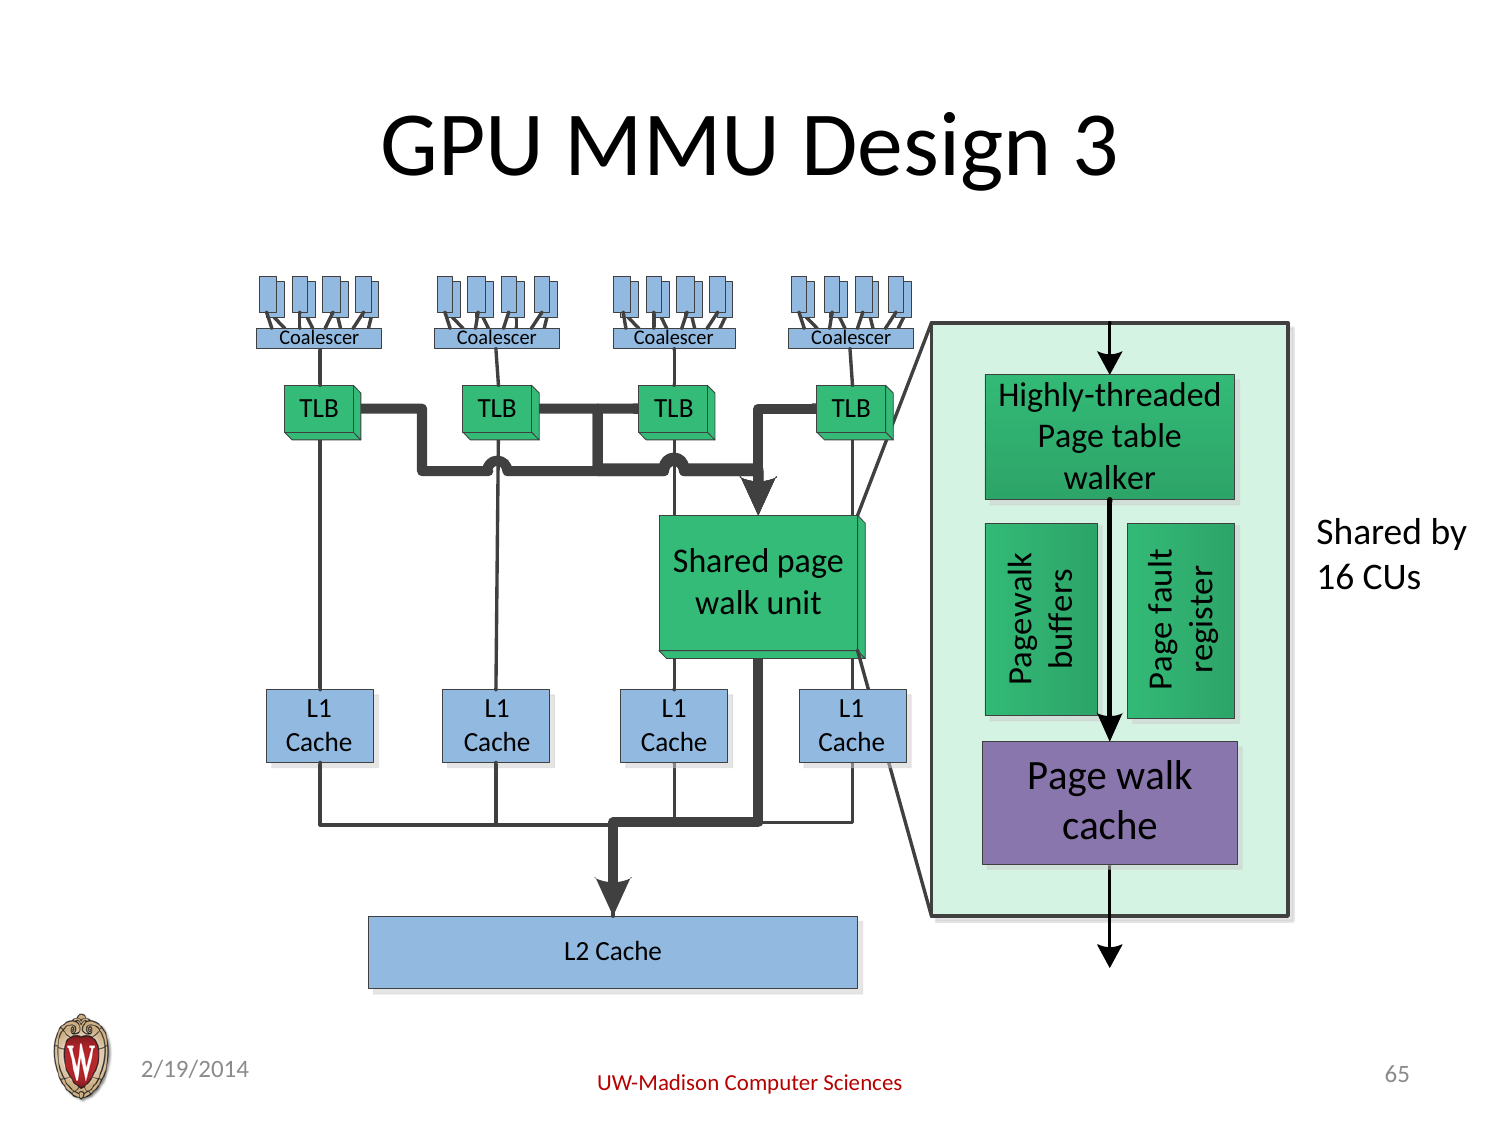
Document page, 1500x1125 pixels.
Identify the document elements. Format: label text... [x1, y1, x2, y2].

title GPU MMU Design 3 [75, 45, 1425, 233]
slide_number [125, 1037, 375, 1098]
text_box Shared by 16 CUs [1307, 499, 1483, 605]
slide_number 65 [1074, 1042, 1425, 1103]
picture [52, 1012, 113, 1104]
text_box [197, 249, 1303, 1001]
footer UW-Madison Computer Sciences [537, 1051, 963, 1112]
